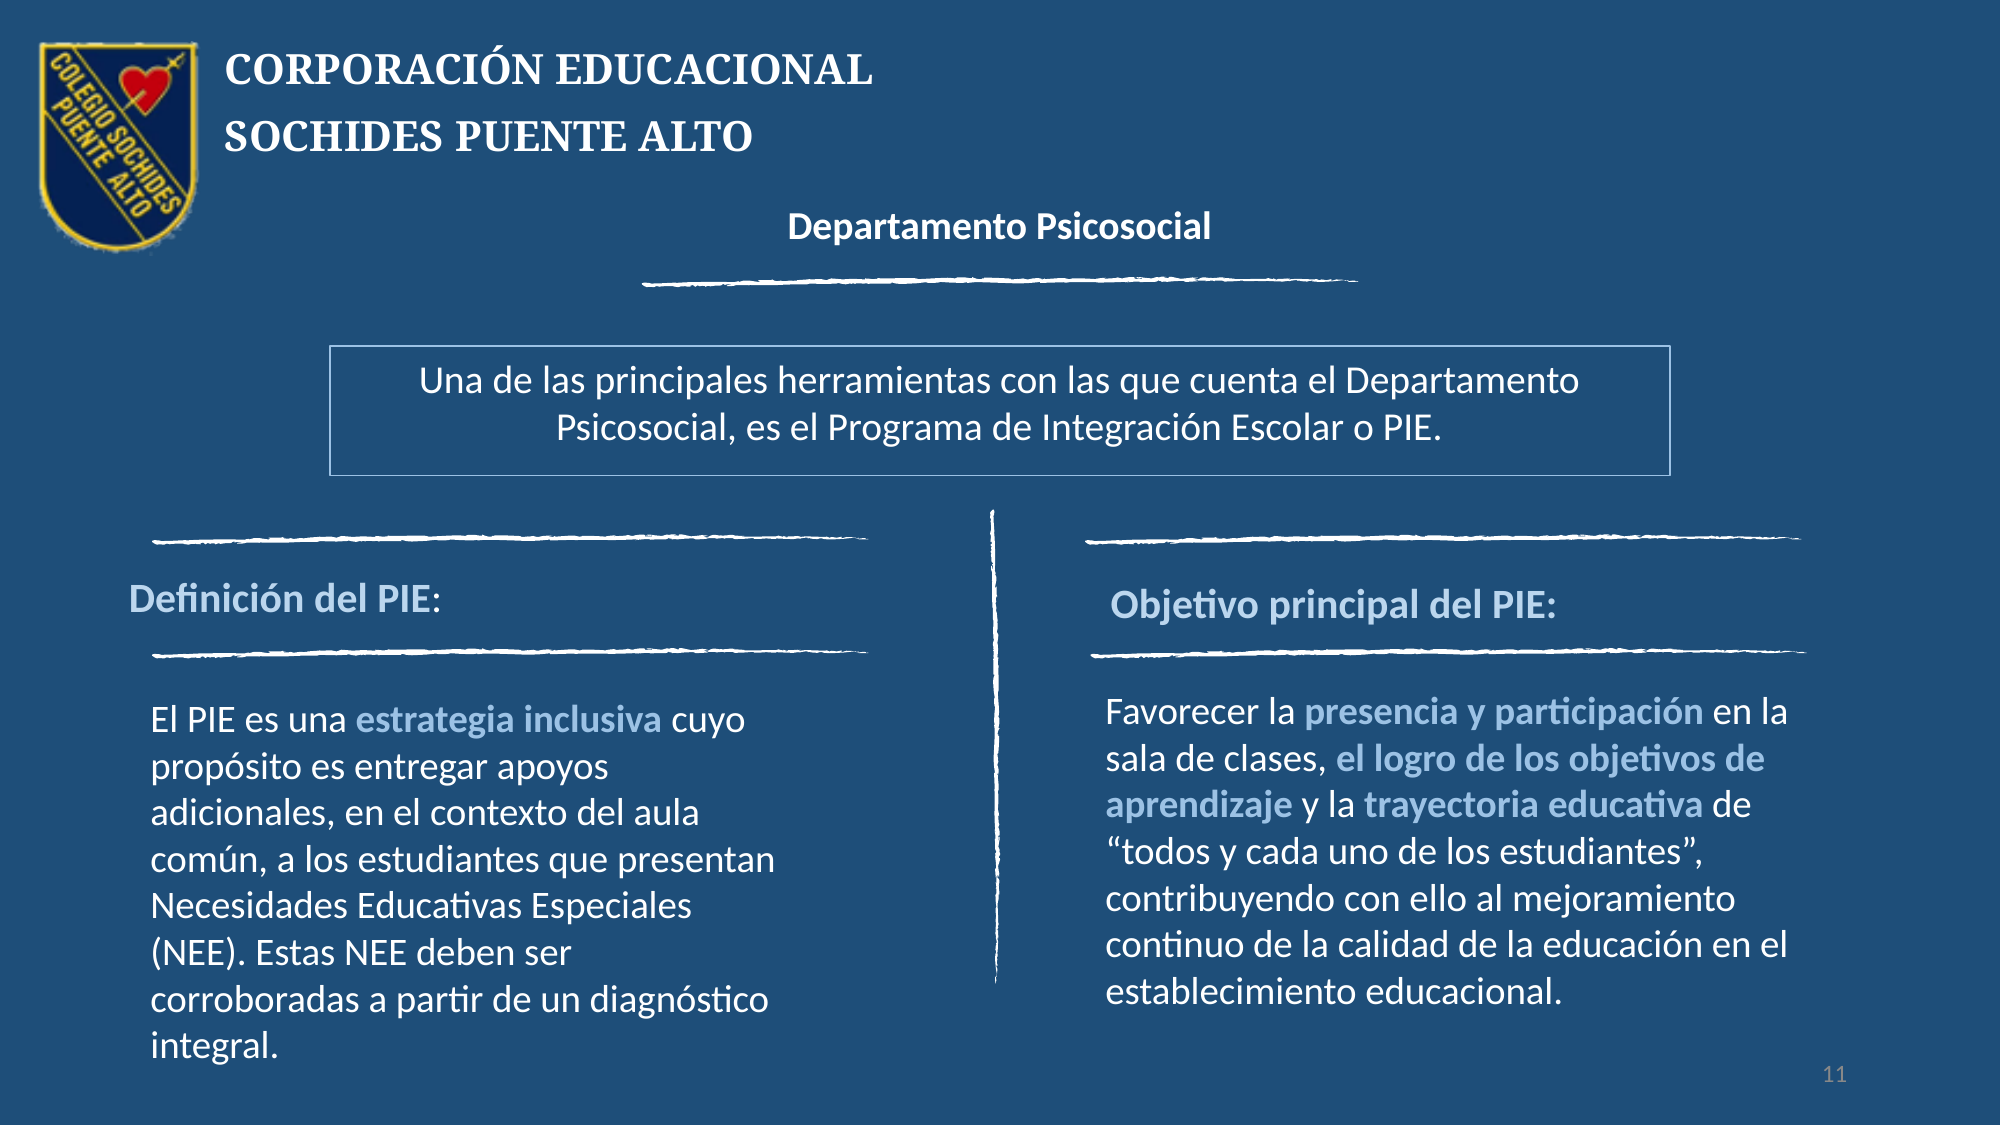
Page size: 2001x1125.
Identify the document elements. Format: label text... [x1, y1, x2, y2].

picture [8, 41, 233, 256]
text_box El PIE es una estrategia inclusiva cuyo propósito es entregar apoyos adicionales, en el contexto del aula común, a los estudiantes que presentan Necesidades Educativas Especiales (NEE). Estas NEE deben ser corroboradas a partir de un diagnóstico integral. [104, 686, 798, 1074]
text_box [1085, 534, 1802, 545]
text_box Objetivo principal del PIE: [1090, 557, 1882, 671]
text_box Departamento Psicosocial [357, 185, 1643, 263]
subtitle CORPORACIÓN EDUCACIONAL SOCHIDES PUENTE ALTO [235, 41, 1076, 173]
text_box Una de las principales herramientas con las que cuenta el Departamento Psicosocial, es el Programa de Integración Escolar o PIE. [330, 346, 1670, 476]
slide_number 11 [1412, 1042, 1863, 1103]
text_box Definición del PIE: [108, 551, 900, 630]
text_box [990, 509, 1001, 984]
text_box [1090, 648, 1807, 659]
text_box Favorecer la presencia y participación en la sala de clases, el logro de los objetivos de aprendizaje y la trayectoria educativa de “todos y cada uno de los estudiantes”, contribuyendo con ello al mejoramiento continuo de la calidad de la educación en el establecimiento educacional. [1059, 638, 1827, 1062]
text_box [152, 534, 869, 545]
text_box [641, 276, 1359, 288]
text_box [152, 648, 869, 659]
